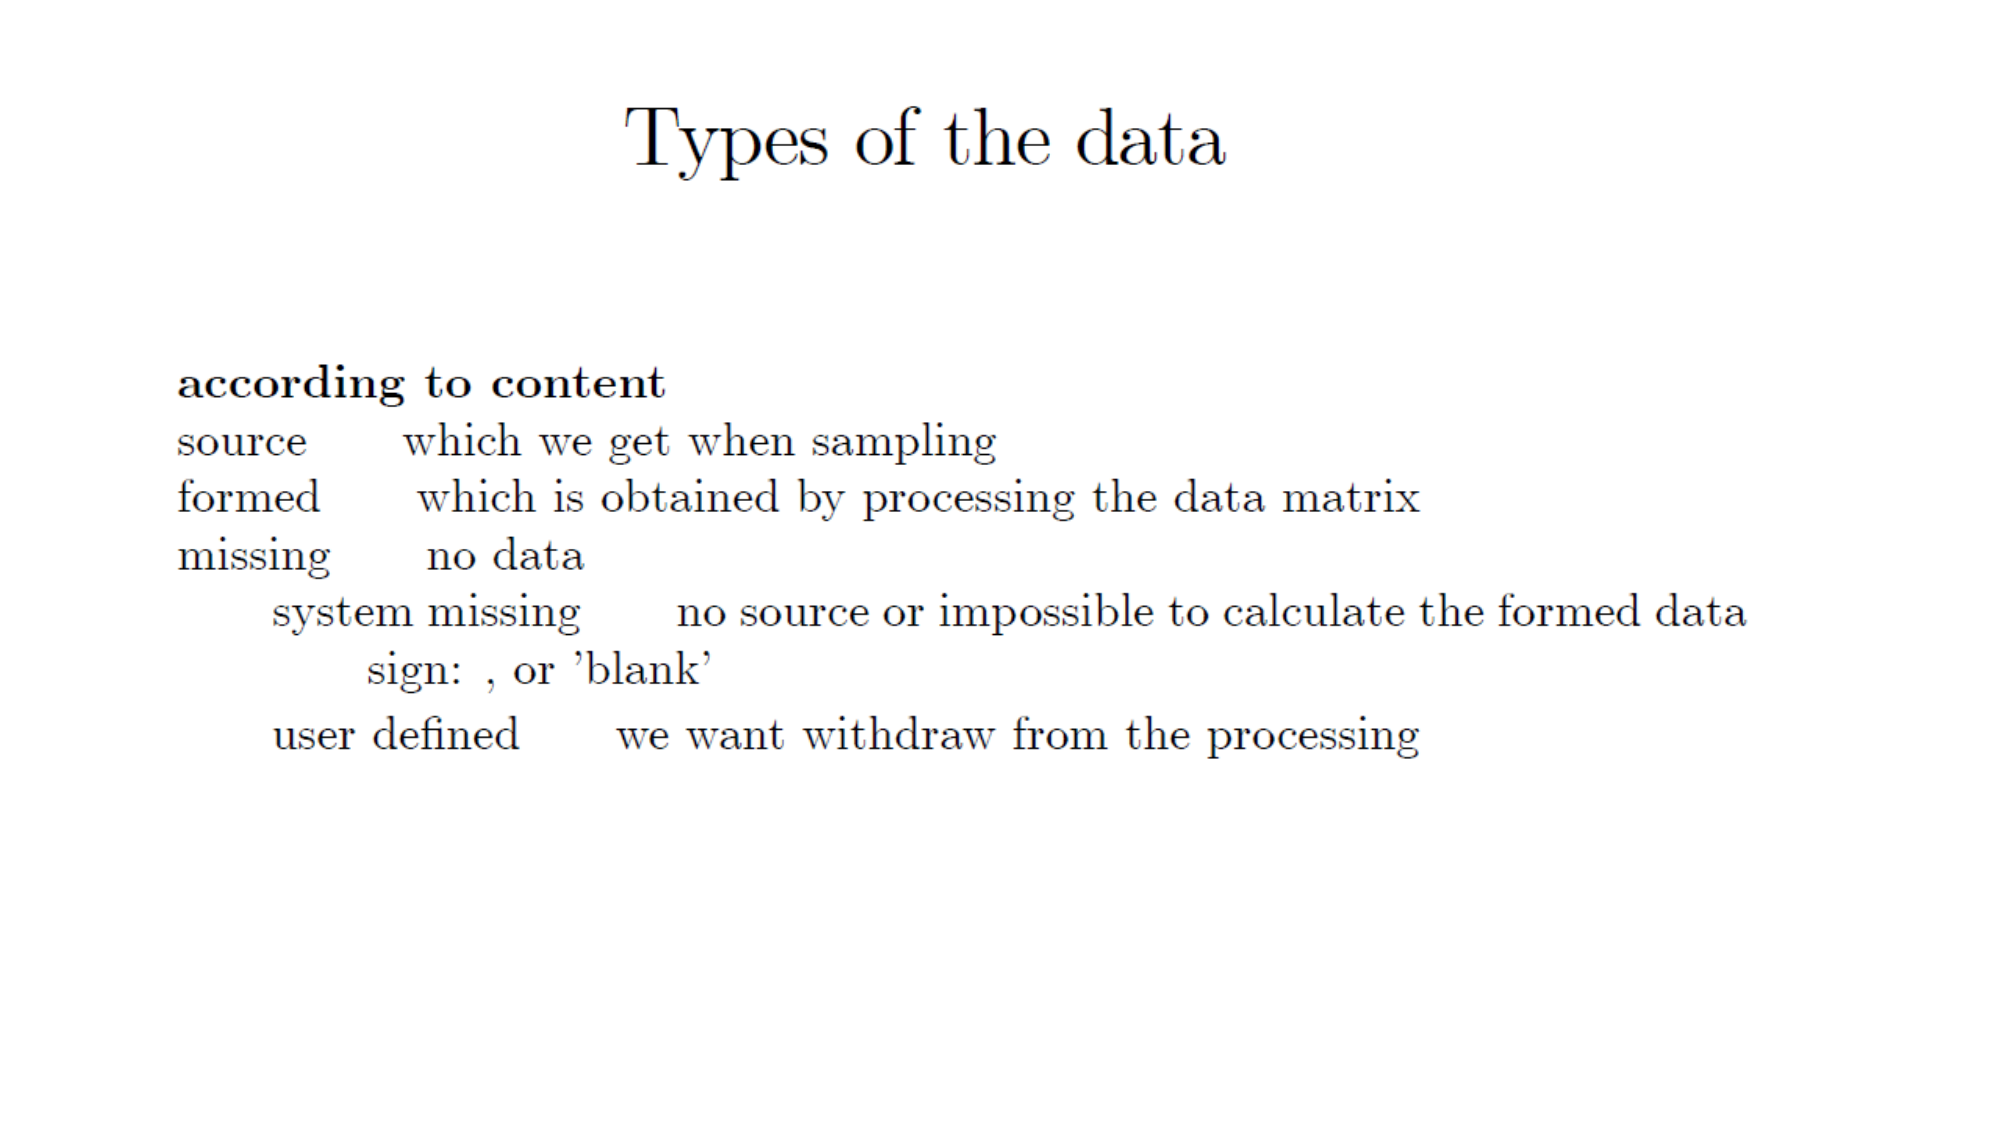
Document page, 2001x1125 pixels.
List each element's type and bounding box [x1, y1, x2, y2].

picture [157, 357, 1804, 781]
picture [604, 86, 1255, 195]
